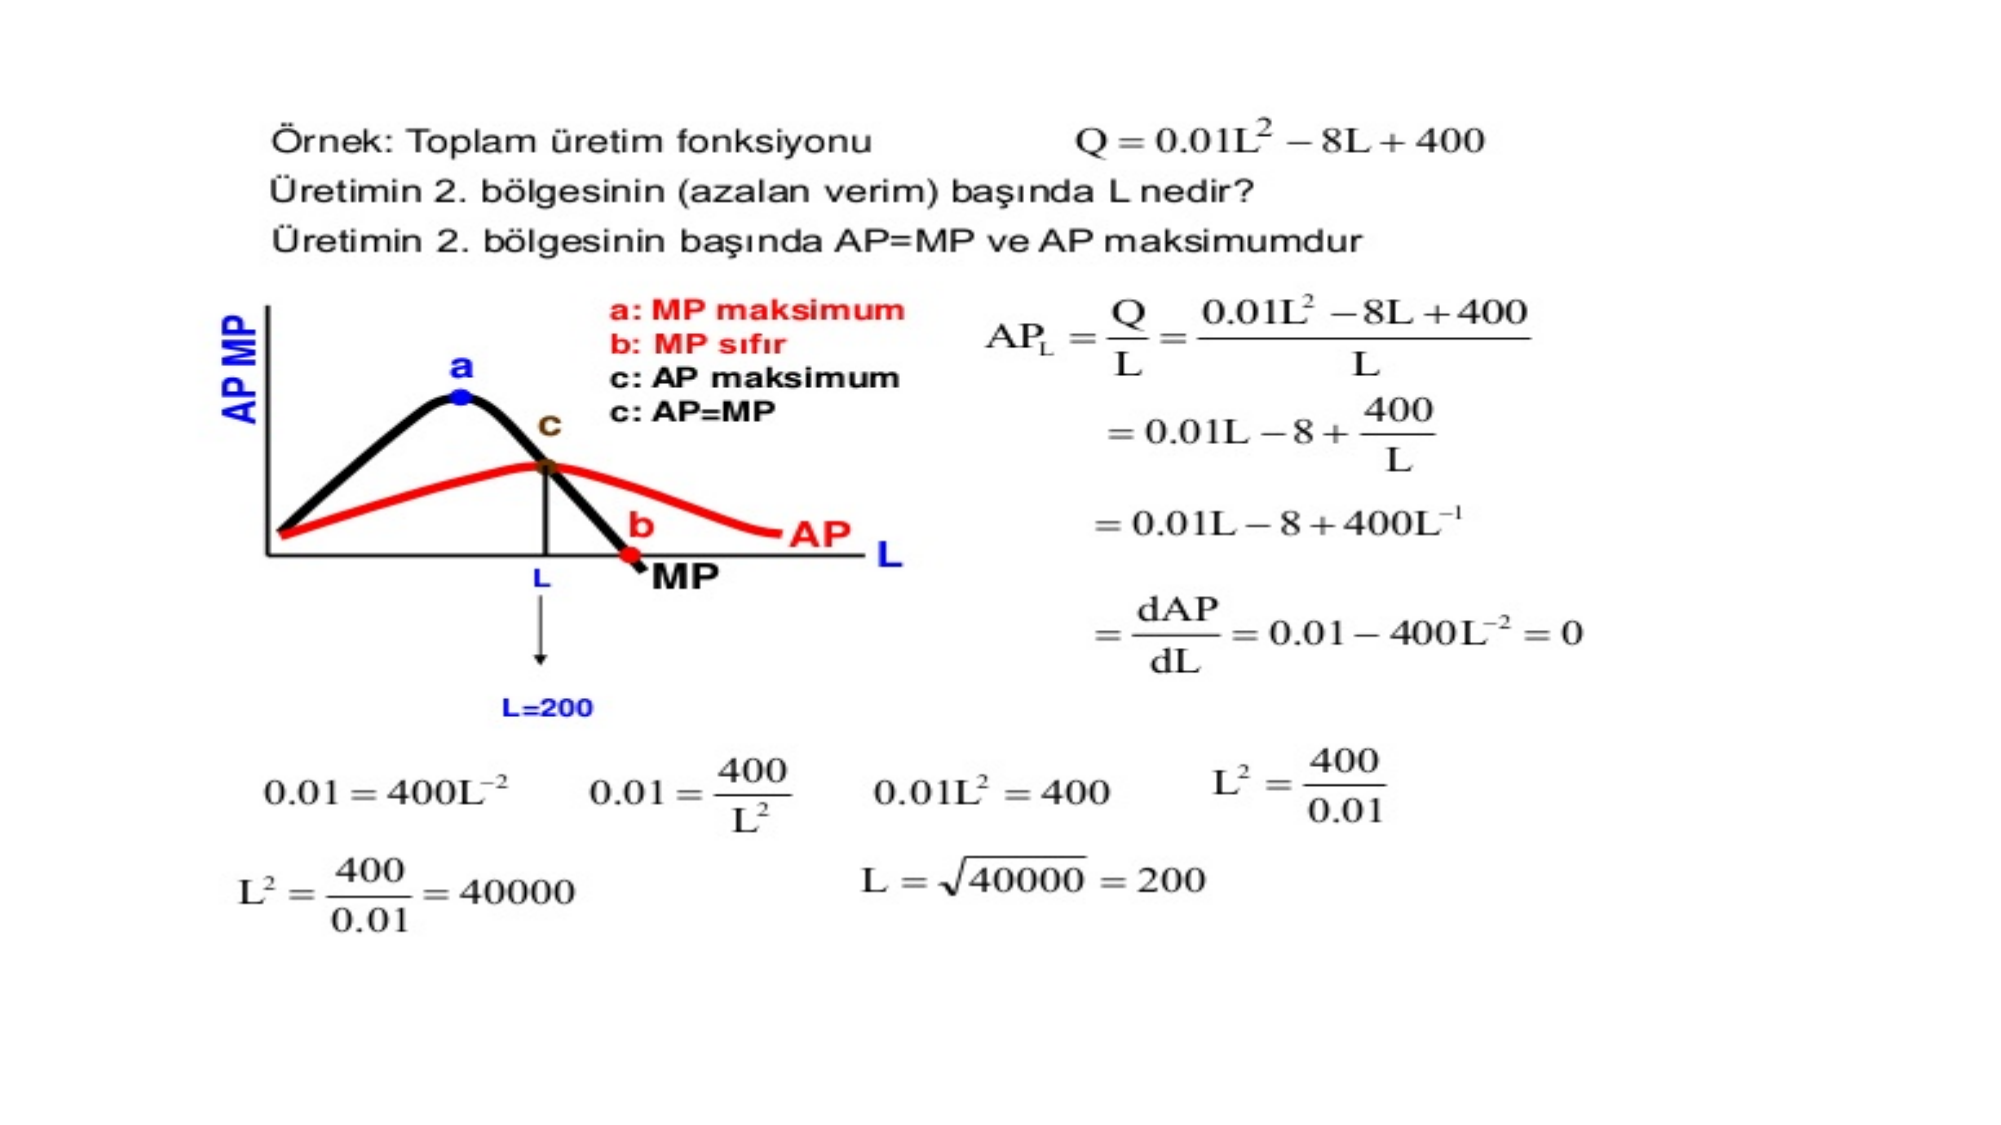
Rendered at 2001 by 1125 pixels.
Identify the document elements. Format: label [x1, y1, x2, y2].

list [158, 59, 1807, 1014]
